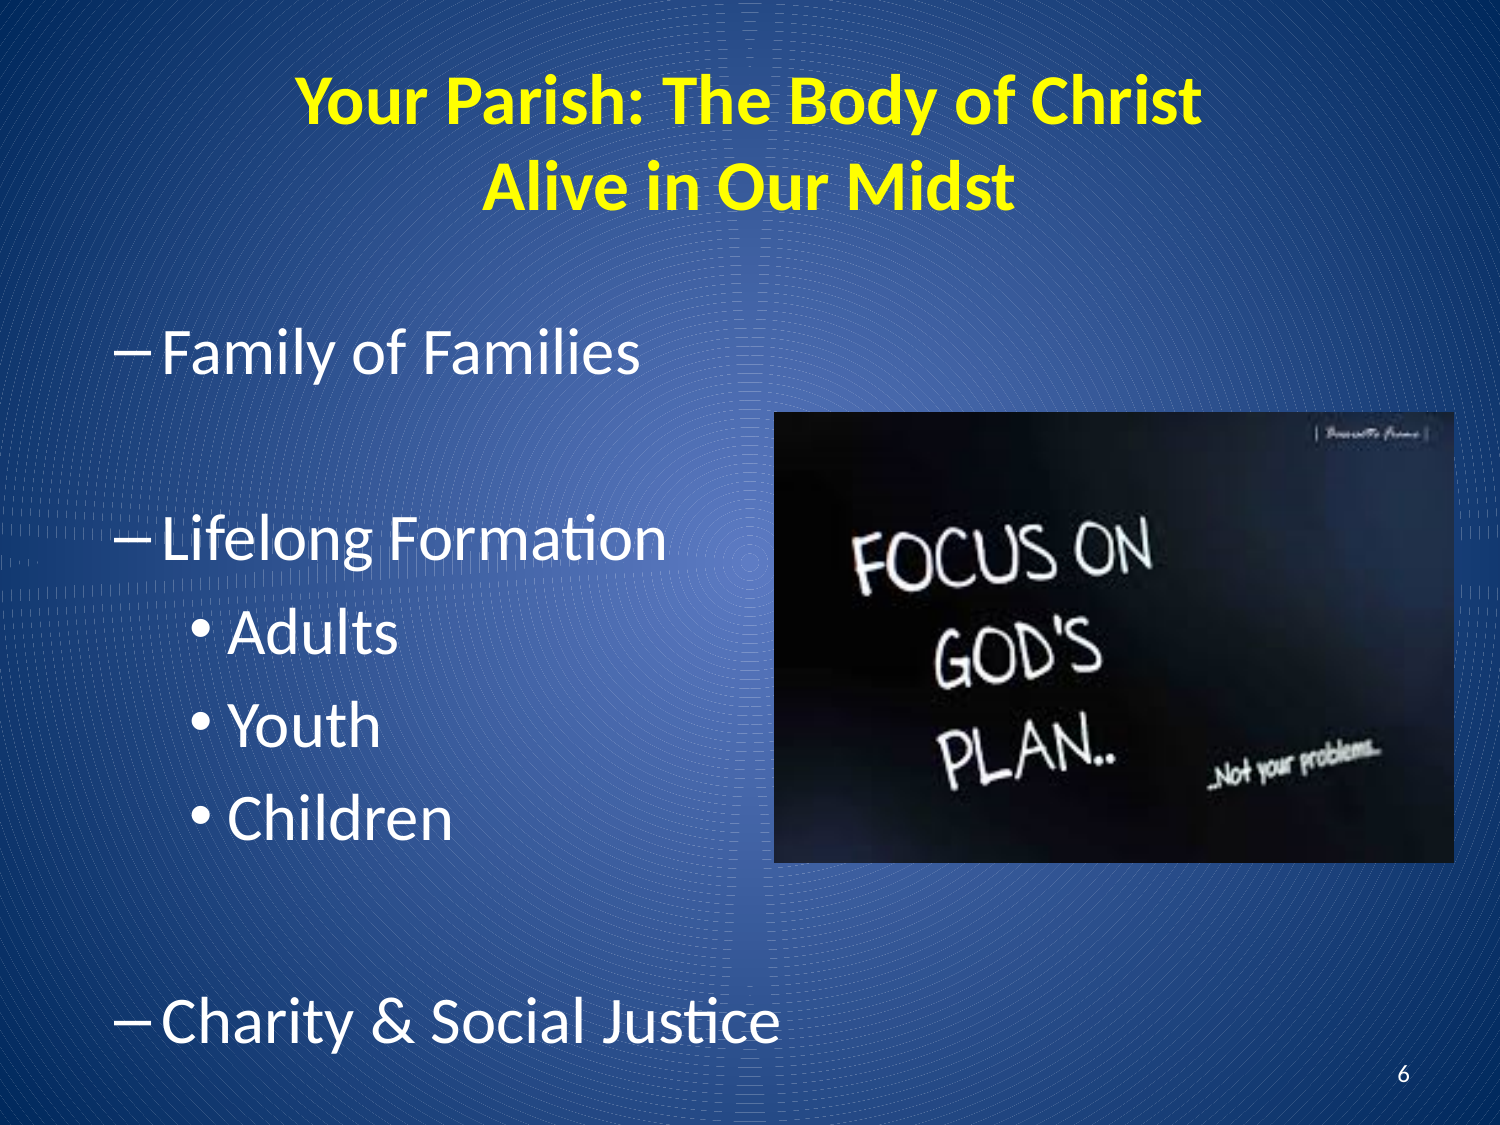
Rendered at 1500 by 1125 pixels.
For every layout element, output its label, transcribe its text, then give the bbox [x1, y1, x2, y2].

slide_number 6 [1074, 1042, 1425, 1103]
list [774, 412, 1454, 863]
list Family of Families Lifelong Formation Adults Youth Children Charity & Social Justice [24, 299, 800, 1063]
title Your Parish: The Body of Christ Alive in Our Midst [75, 45, 1425, 233]
